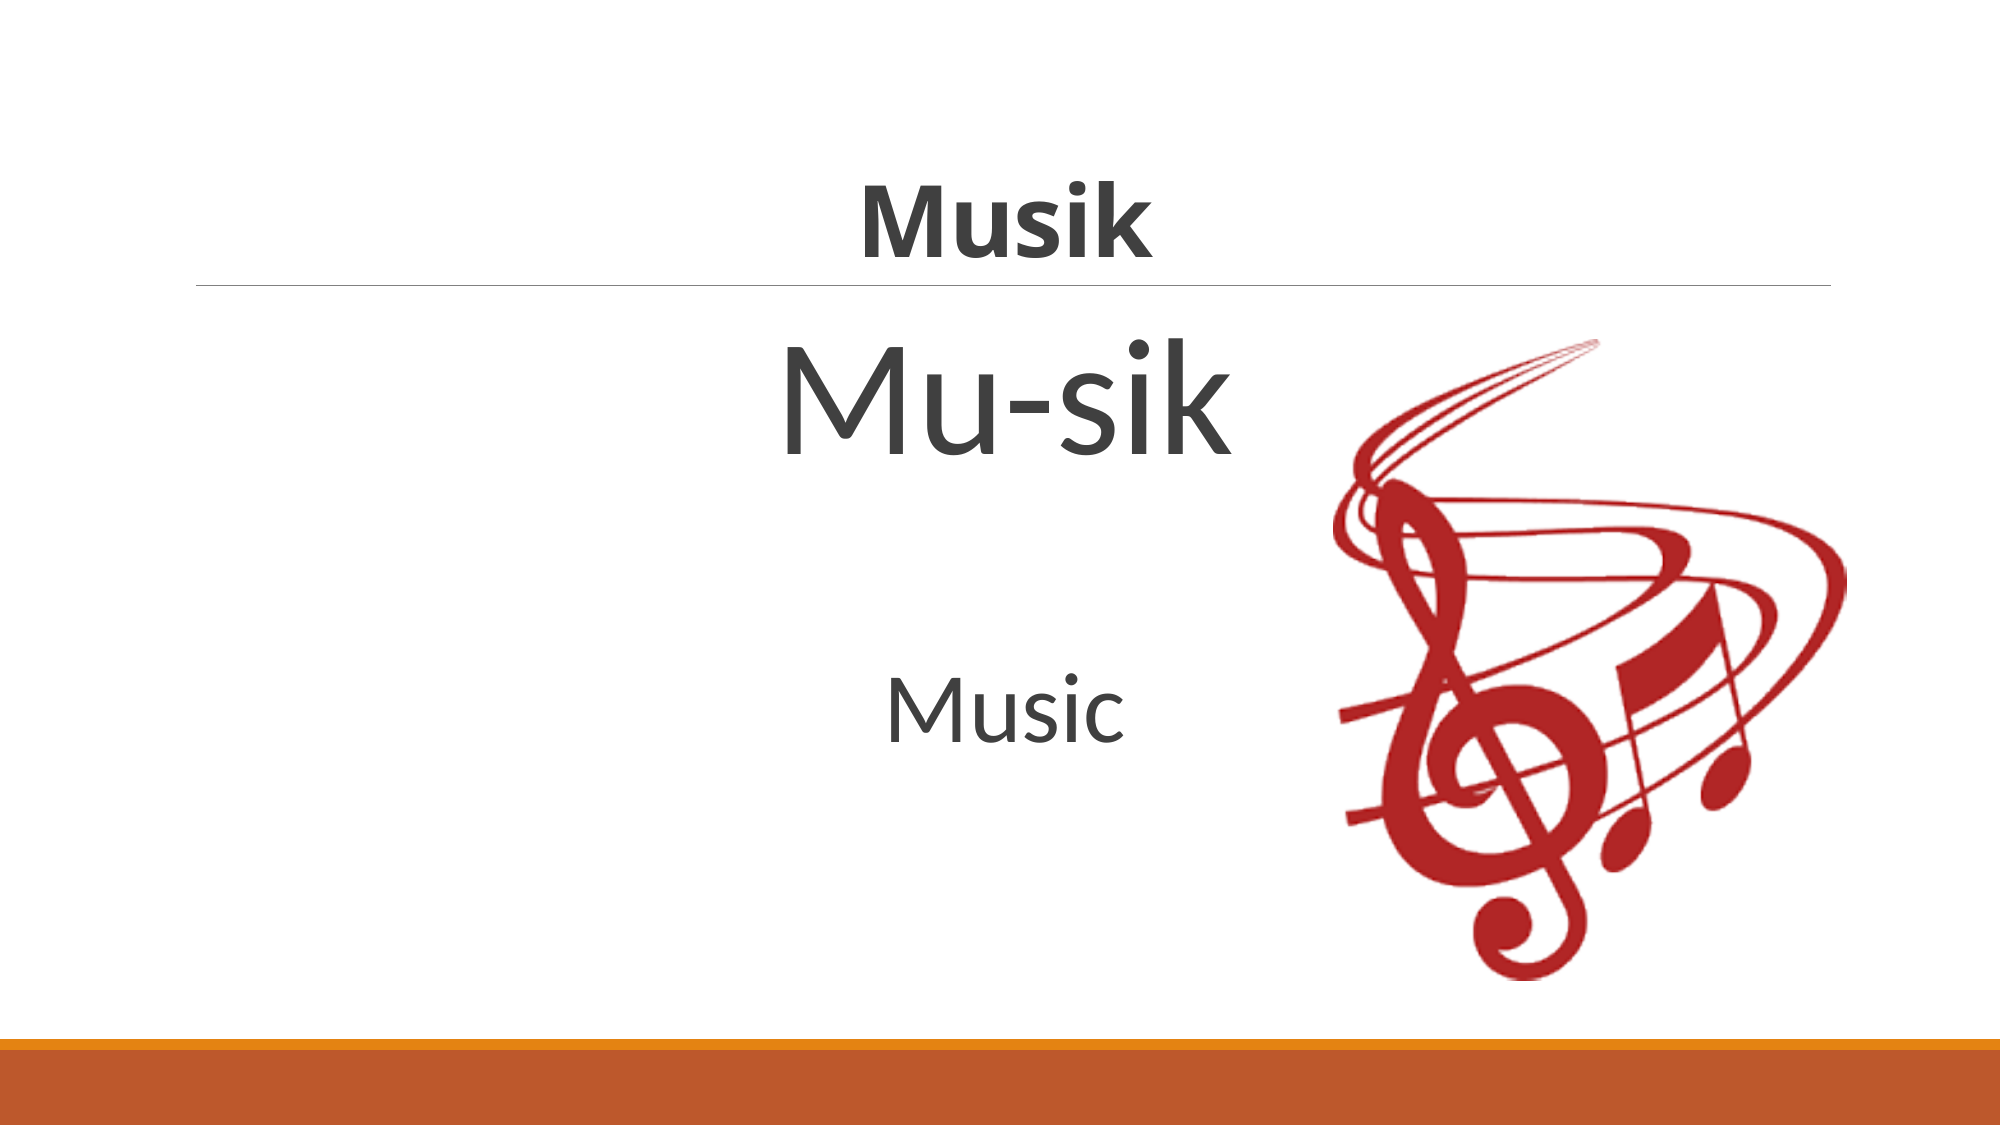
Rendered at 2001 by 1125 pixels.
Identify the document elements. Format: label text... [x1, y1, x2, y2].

title Musik [180, 47, 1830, 285]
list Mu-sik Music [180, 302, 1830, 963]
picture [1332, 338, 1848, 981]
